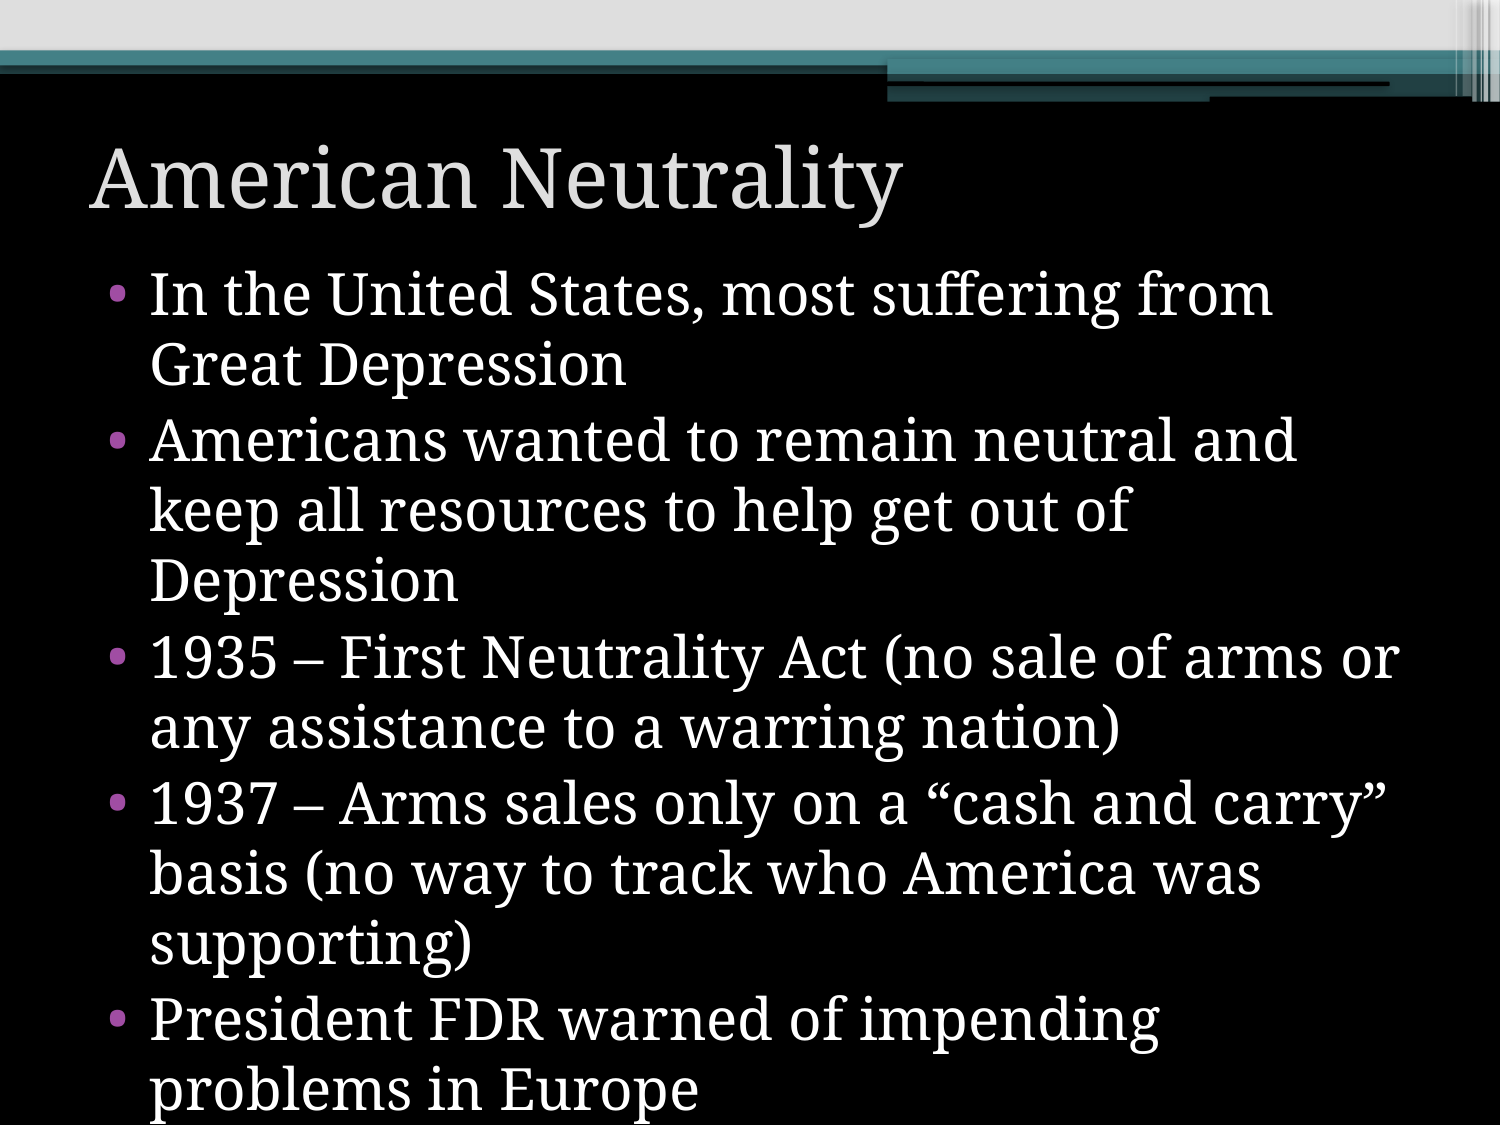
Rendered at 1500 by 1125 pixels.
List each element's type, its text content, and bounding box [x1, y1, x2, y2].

title American Neutrality [75, 87, 1425, 249]
list In the United States, most suffering from Great Depression Americans wanted to remain neutral and keep all resources to help get out of Depression 1935 – First Neutrality Act (no sale of arms or any assistance to a warring nation) 1937 – Arms sales only on a “cash and carry” basis (no way to track who America was supporting) President FDR warned of impending problems in Europe [75, 249, 1425, 1079]
